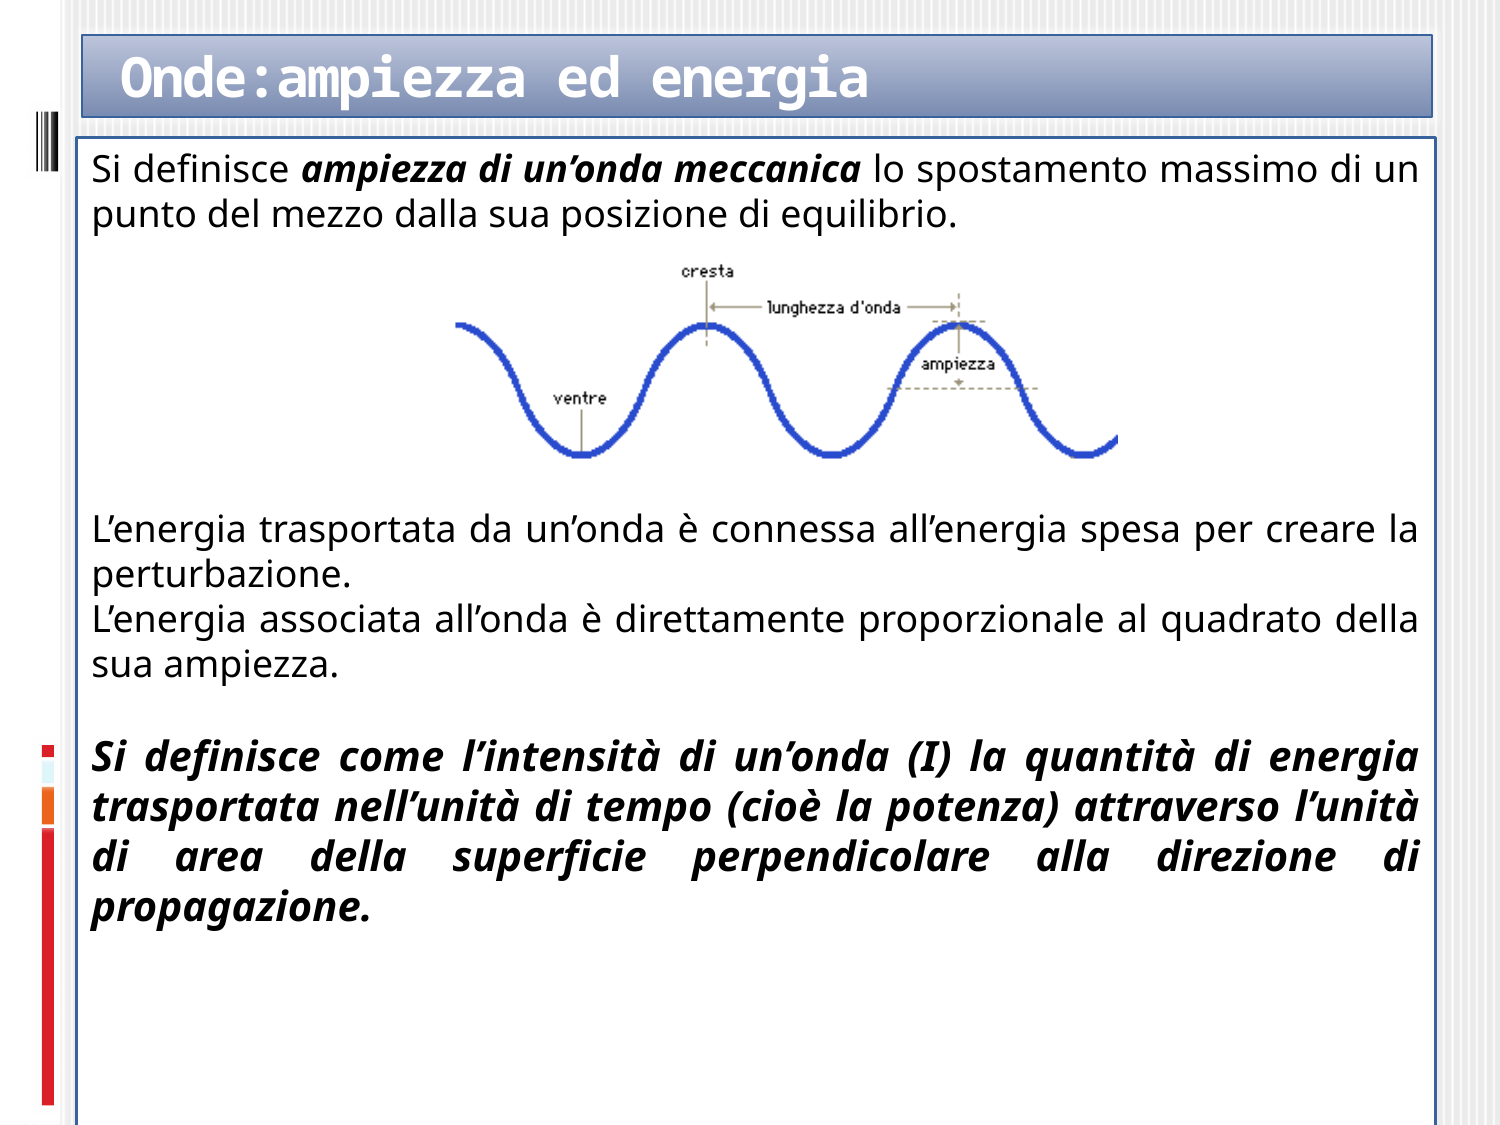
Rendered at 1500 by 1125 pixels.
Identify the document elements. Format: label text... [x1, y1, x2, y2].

text_box Si definisce ampiezza di un’onda meccanica lo spostamento massimo di un punto del mezzo dalla sua posizione di equilibrio. L’energia trasportata da un’onda è connessa all’energia spesa per creare la perturbazione. L’energia associata all’onda è direttamente proporzionale al quadrato della sua ampiezza. Si definisce come l’intensità di un’onda (I) la quantità di energia trasportata nell’unità di tempo (cioè la potenza) attraverso l’unità di area della superficie perpendicolare alla direzione di propagazione. [75, 136, 1437, 1125]
picture [454, 243, 1118, 469]
text_box Onde:ampiezza ed energia [81, 34, 1433, 118]
